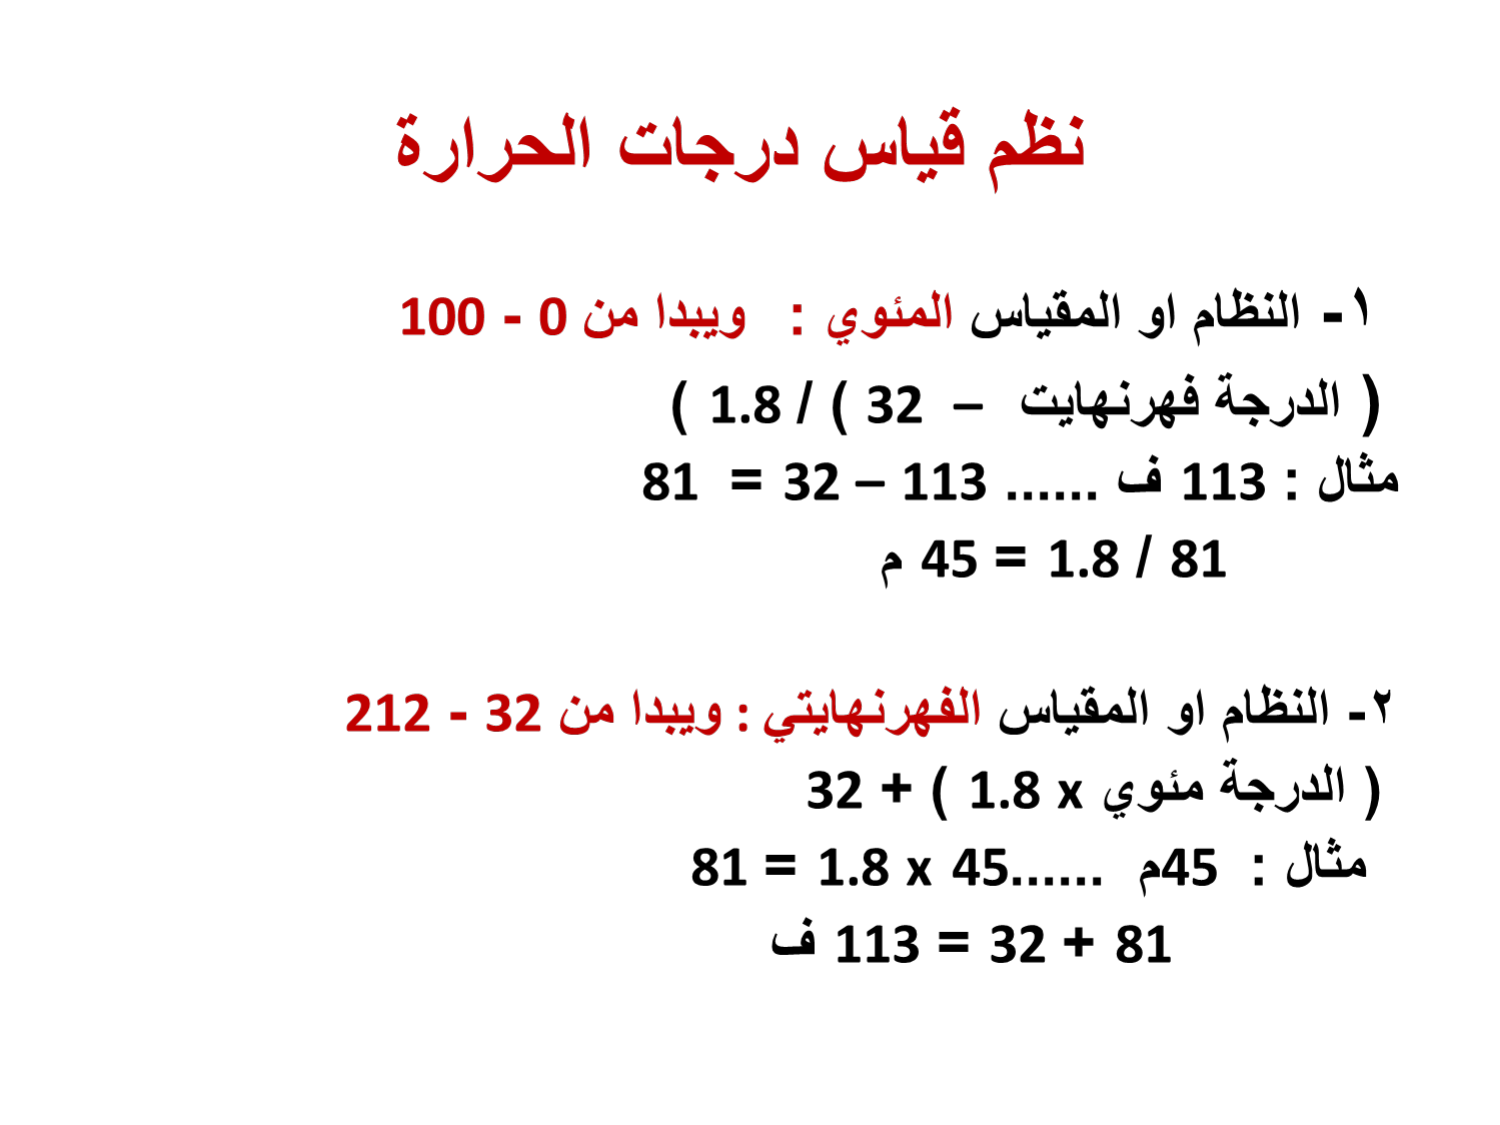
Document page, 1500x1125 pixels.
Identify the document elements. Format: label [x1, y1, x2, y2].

picture [62, 70, 1438, 1056]
